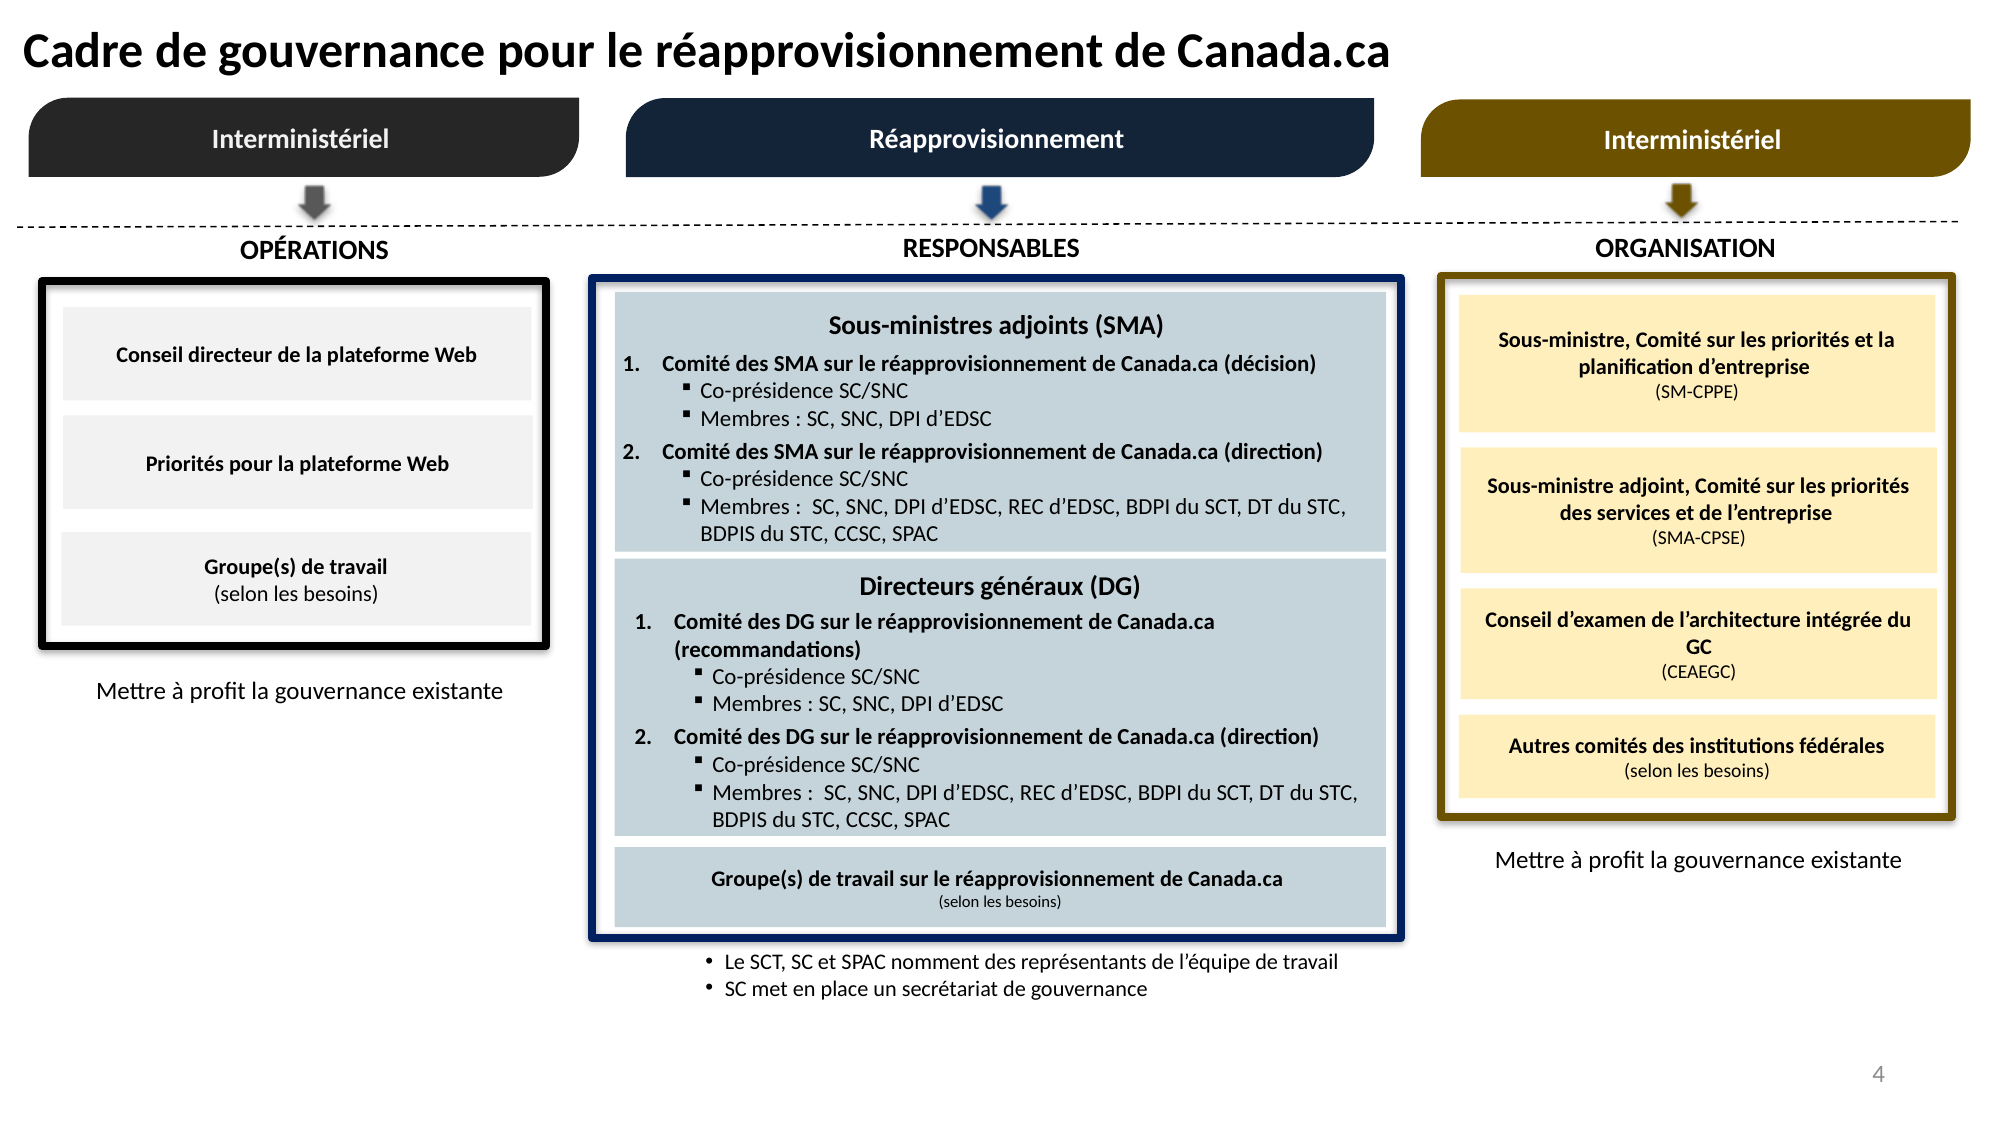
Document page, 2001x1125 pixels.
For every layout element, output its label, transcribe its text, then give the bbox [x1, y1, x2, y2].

text_box RESPONSABLES [815, 239, 1168, 271]
text_box Cadre de gouvernance pour le réapprovisionnement de Canada.ca [7, 13, 1663, 81]
text_box Groupe(s) de travail sur le réapprovisionnement de Canada.ca (selon les besoins) [613, 845, 1388, 929]
text_box Réapprovisionnement [625, 98, 1375, 178]
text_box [42, 280, 547, 647]
text_box Le SCT, SC et SPAC nomment des représentants de l’équipe de travail SC met en place un secrétariat de gouvernance [690, 939, 1397, 1008]
text_box [302, 188, 327, 217]
text_box Directeurs généraux (DG) Comité des DG sur le réapprovisionnement de Canada.ca (recommandations) Co-présidence SC/SNC Membres : SC, SNC, DPI d’EDSC Comité des DG sur le réapprovisionnement de Canada.ca (direction) Co-présidence SC/SNC Membres : SC, SNC, DPI d’EDSC, REC d’EDSC, BDPI du SCT, DT du STC, BDPIS du STC, CCSC, SPAC [613, 557, 1388, 838]
text_box [1669, 186, 1694, 215]
text_box Sous-ministres adjoints (SMA) Comité des SMA sur le réapprovisionnement de Canada.ca (décision) Co-présidence SC/SNC Membres : SC, SNC, DPI d’EDSC Comité des SMA sur le réapprovisionnement de Canada.ca (direction) Co-présidence SC/SNC Membres : SC, SNC, DPI d’EDSC, REC d’EDSC, BDPI du SCT, DT du STC, BDPIS du STC, CCSC, SPAC [613, 290, 1388, 554]
text_box Interministériel [1420, 99, 1971, 177]
slide_number 4 [1433, 1042, 1900, 1103]
text_box OPÉRATIONS [138, 239, 491, 273]
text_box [16, 221, 1962, 228]
text_box [979, 188, 1004, 217]
text_box Mettre à profit la gouvernance existante [72, 667, 528, 712]
text_box [591, 277, 1402, 939]
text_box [1441, 275, 1953, 818]
text_box ORGANISATION [1509, 239, 1862, 271]
text_box Interministériel [28, 97, 580, 177]
text_box Mettre à profit la gouvernance existante [1468, 836, 1930, 881]
